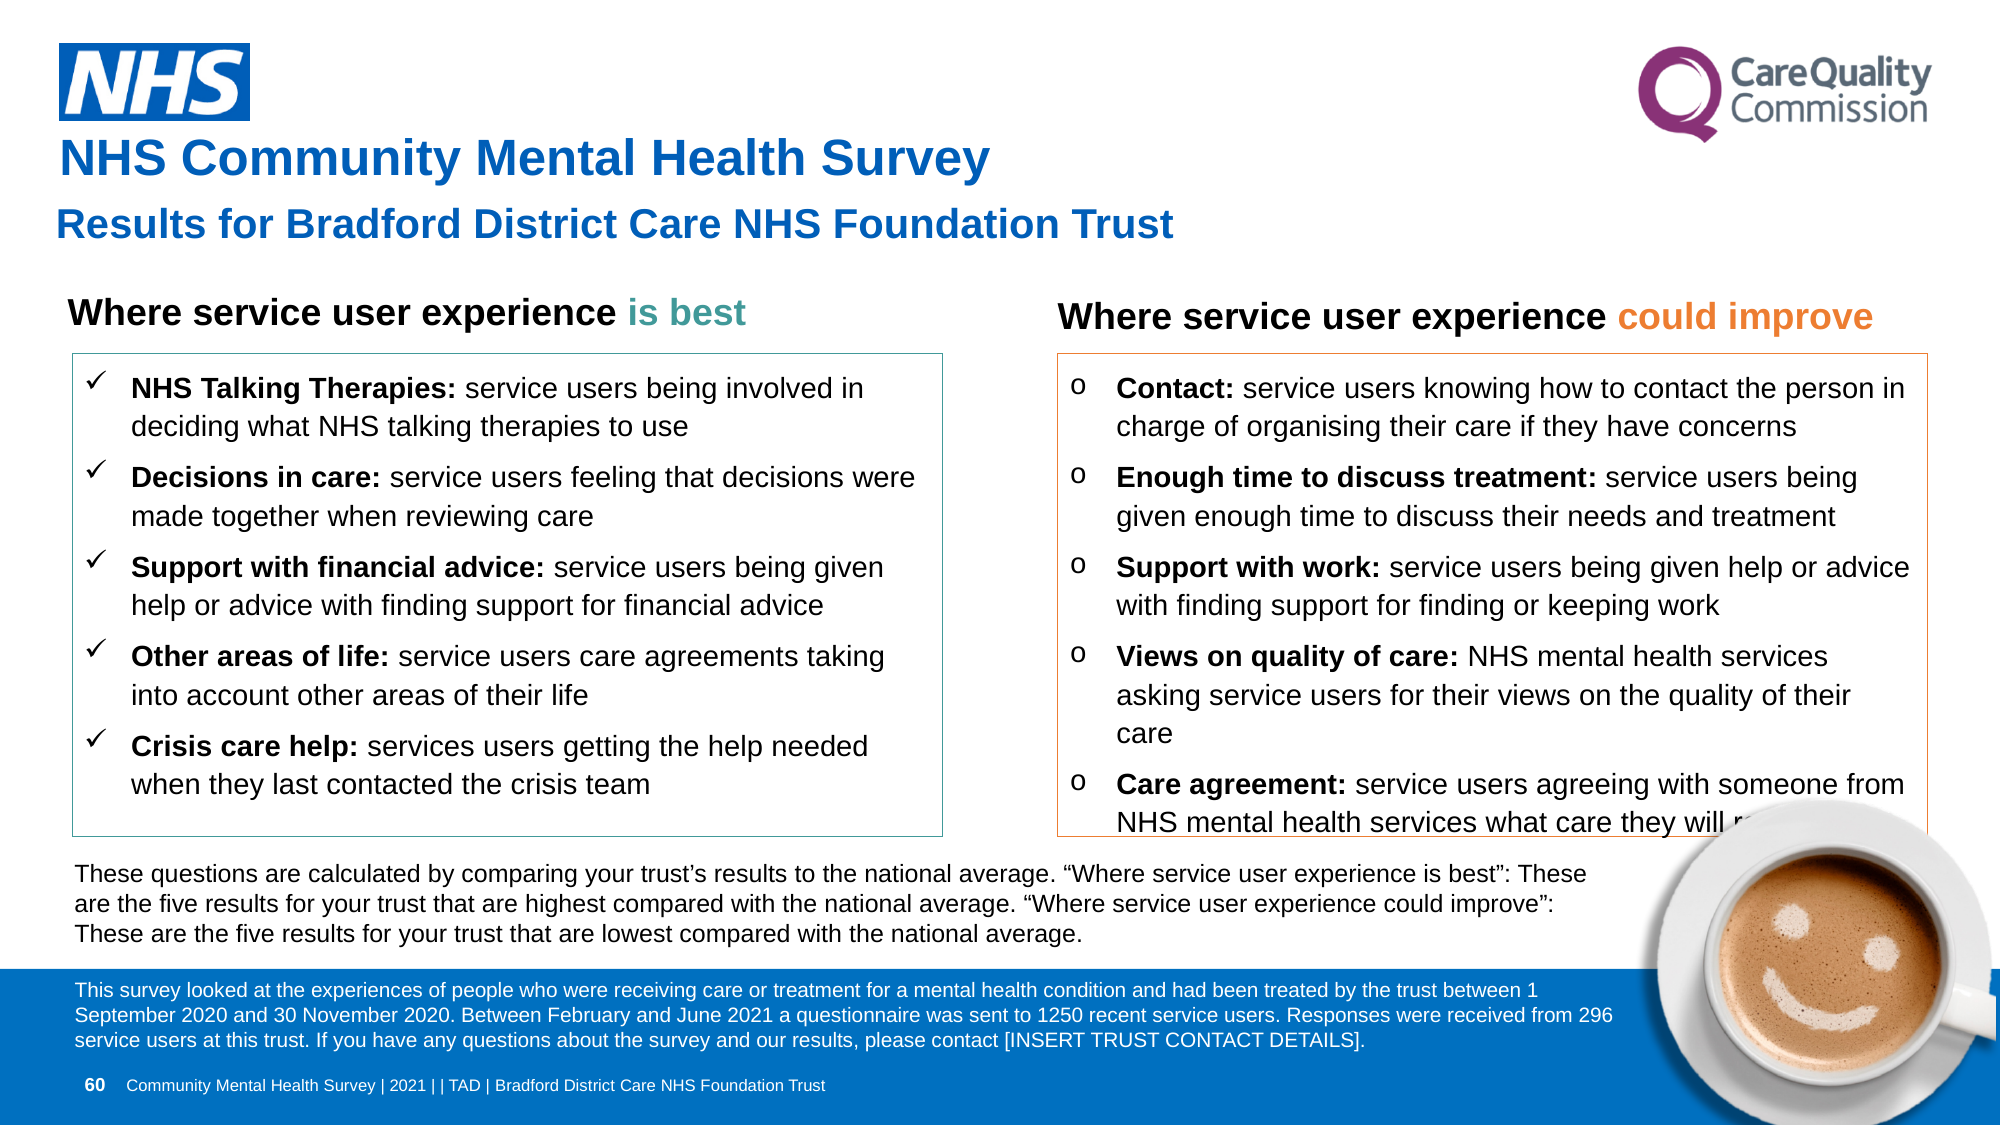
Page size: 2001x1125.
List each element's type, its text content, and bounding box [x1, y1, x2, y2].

picture [59, 43, 250, 119]
text_box Where service user experience could improve [1057, 287, 1894, 338]
text_box 60 [84, 1068, 122, 1125]
picture [1588, 784, 1996, 1125]
text_box Contact: service users knowing how to contact the person in charge of organising their care if they have concerns Enough time to discuss treatment: service users being given enough time to discuss their needs and treatment Support with work: service users being given help or advice with finding support for finding or keeping work Views on quality of care: NHS mental health services asking service users for their views on the quality of their care Care agreement: service users agreeing with someone from NHS mental health services what care they will receive [1057, 353, 1928, 837]
text_box These questions are calculated by comparing your trust’s results to the national average. “Where service user experience is best”: These are the five results for your trust that are highest compared with the national average. “Where service user experience could improve”: These are the five results for your trust that are lowest compared with the national average. [59, 849, 1566, 955]
text_box Results for Bradford District Care NHS Foundation Trust [55, 196, 1589, 248]
text_box Where service user experience is best [67, 282, 951, 334]
text_box NHS Talking Therapies: service users being involved in deciding what NHS talking therapies to use Decisions in care: service users feeling that decisions were made together when reviewing care Support with financial advice: service users being given help or advice with finding support for financial advice Other areas of life: service users care agreements taking into account other areas of their life Crisis care help: services users getting the help needed when they last contacted the crisis team [72, 353, 943, 837]
title NHS Community Mental Health Survey [44, 119, 1577, 199]
text_box This survey looked at the experiences of people who were receiving care or treatment for a mental health condition and had been treated by the trust between 1 September 2020 and 30 November 2020. Between February and June 2021 a questionnaire was sent to 1250 recent service users. Responses were received from 296 service users at this trust. If you have any questions about the survey and our results, please contact [INSERT TRUST CONTACT DETAILS]. [59, 969, 1588, 1068]
picture [1637, 45, 1933, 143]
